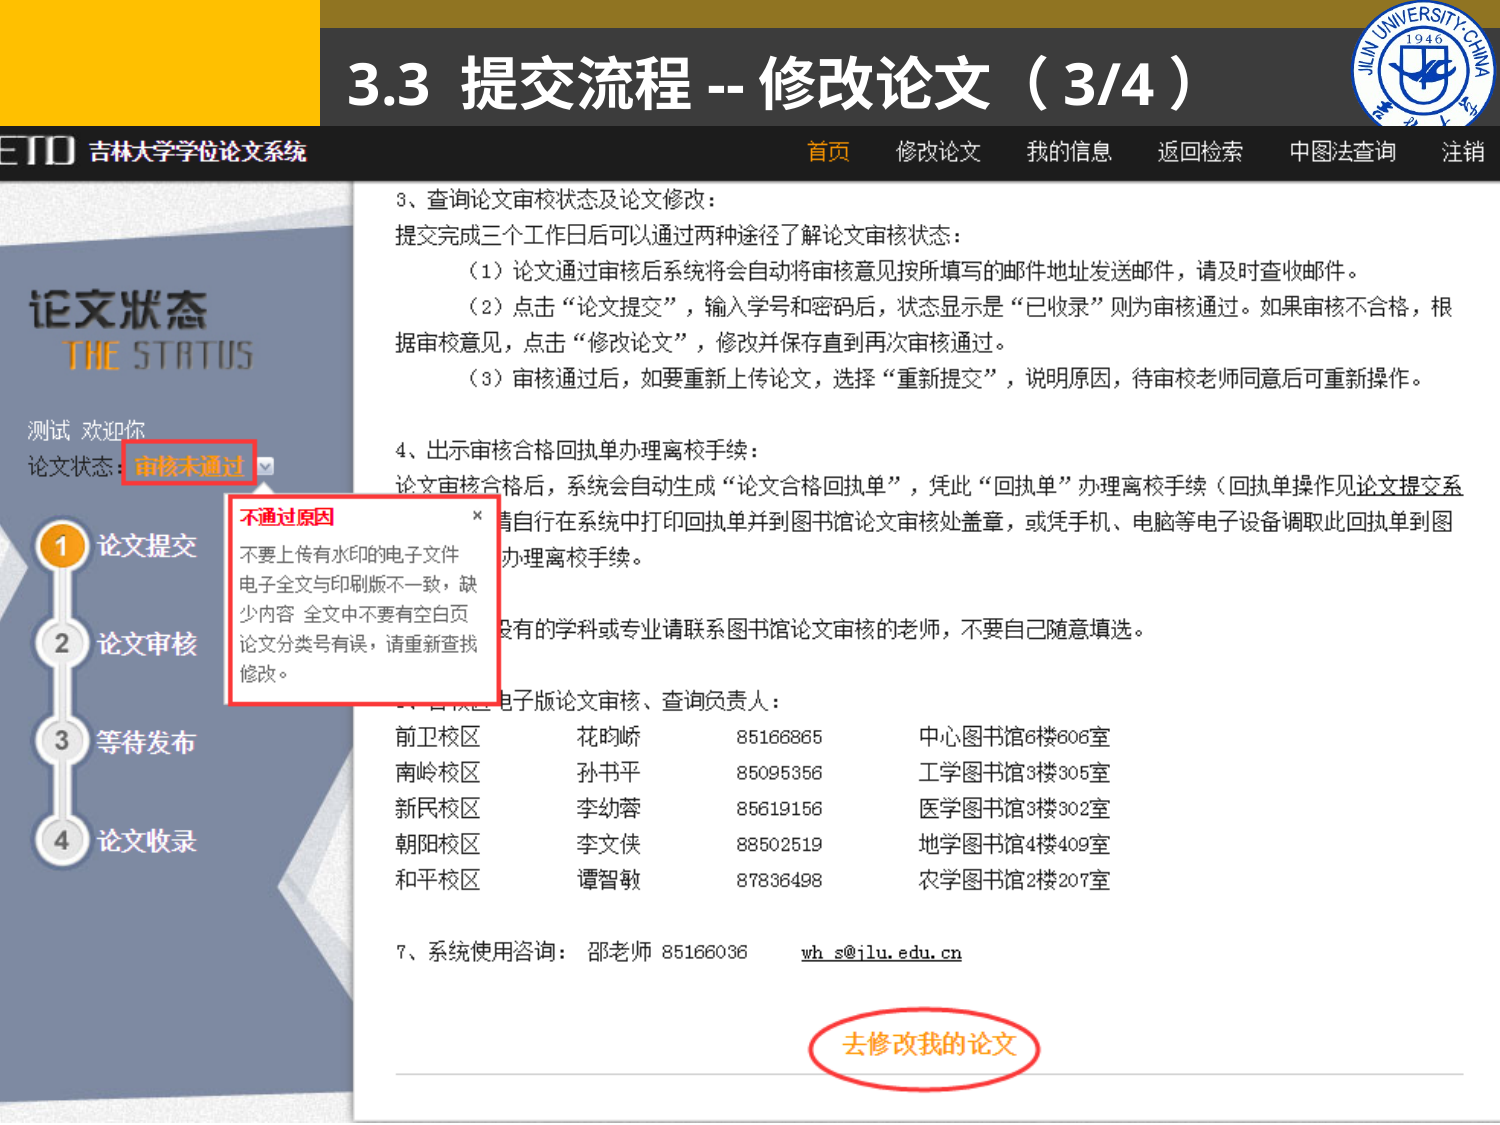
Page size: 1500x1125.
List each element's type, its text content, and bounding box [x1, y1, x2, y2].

picture [0, 0, 1500, 1123]
title 3.3 提交流程--修改论文（3/4） [333, 27, 1429, 126]
